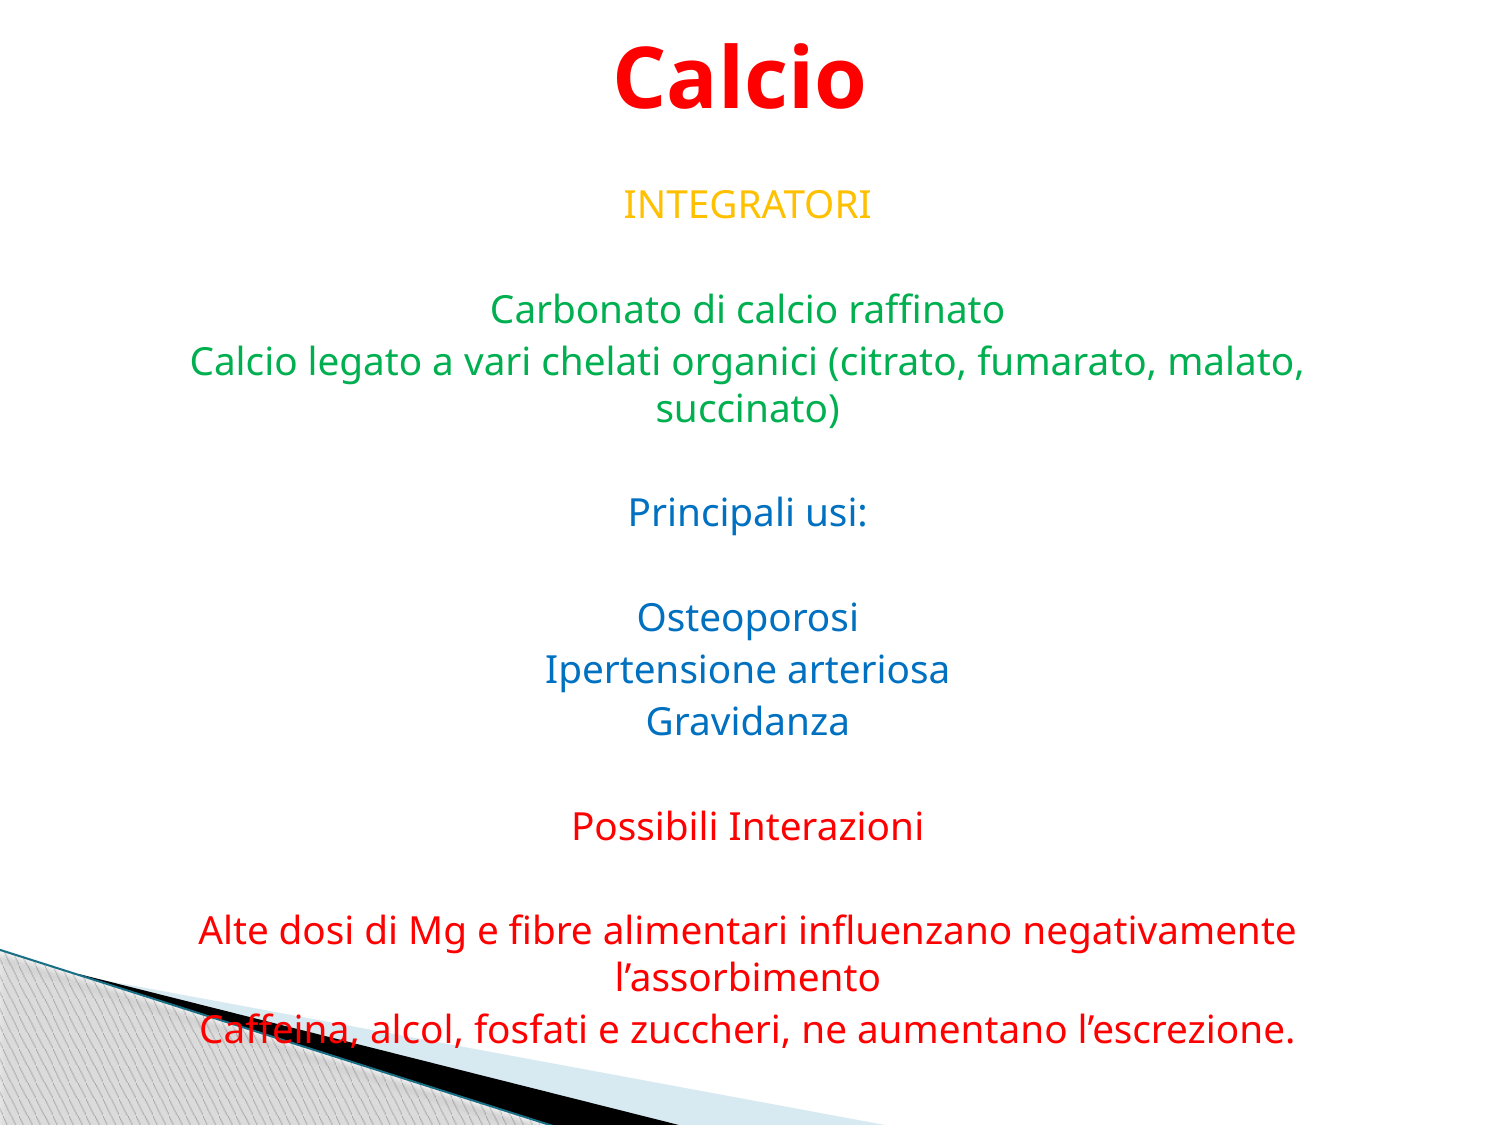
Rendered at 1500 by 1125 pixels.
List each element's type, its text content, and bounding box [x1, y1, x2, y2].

list INTEGRATORI Carbonato di calcio raffinato Calcio legato a vari chelati organici (citrato, fumarato, malato, succinato) Principali usi: Osteoporosi Ipertensione arteriosa Gravidanza Possibili Interazioni Alte dosi di Mg e fibre alimentari influenzano negativamente l’assorbimento Caffeina, alcol, fosfati e zuccheri, ne aumentano l’escrezione. [64, 172, 1415, 1071]
title Calcio [64, 0, 1415, 149]
